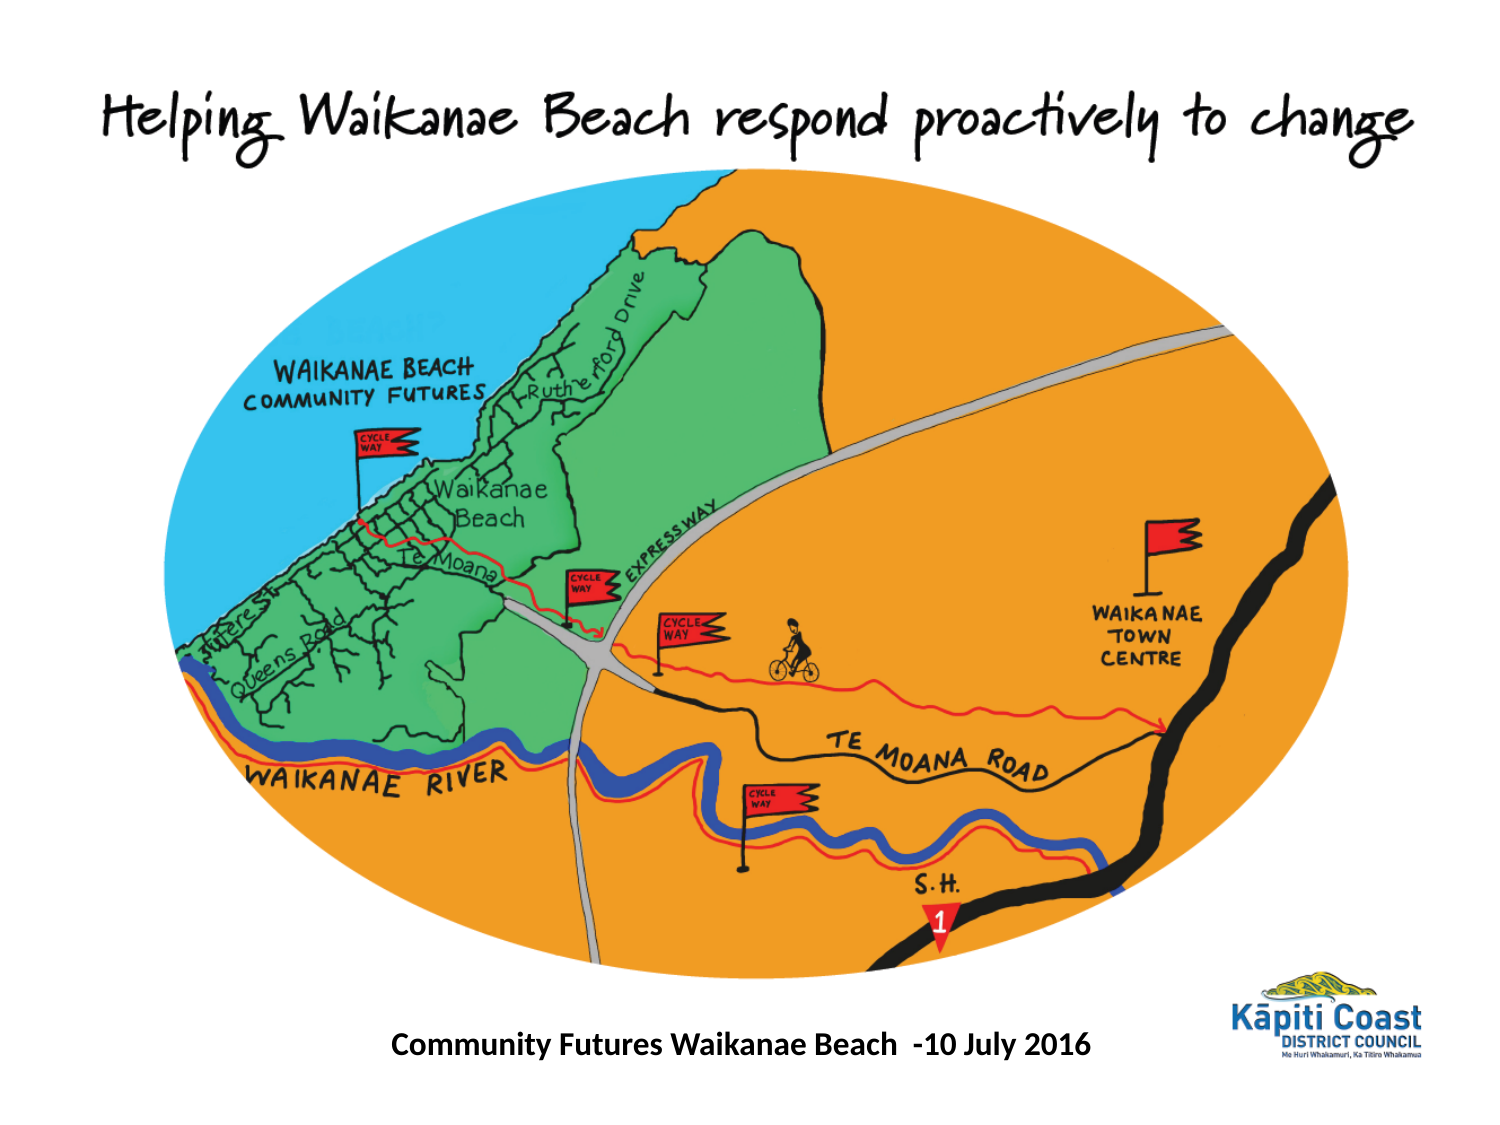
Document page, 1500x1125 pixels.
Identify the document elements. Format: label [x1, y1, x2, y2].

picture [17, 42, 1481, 1071]
